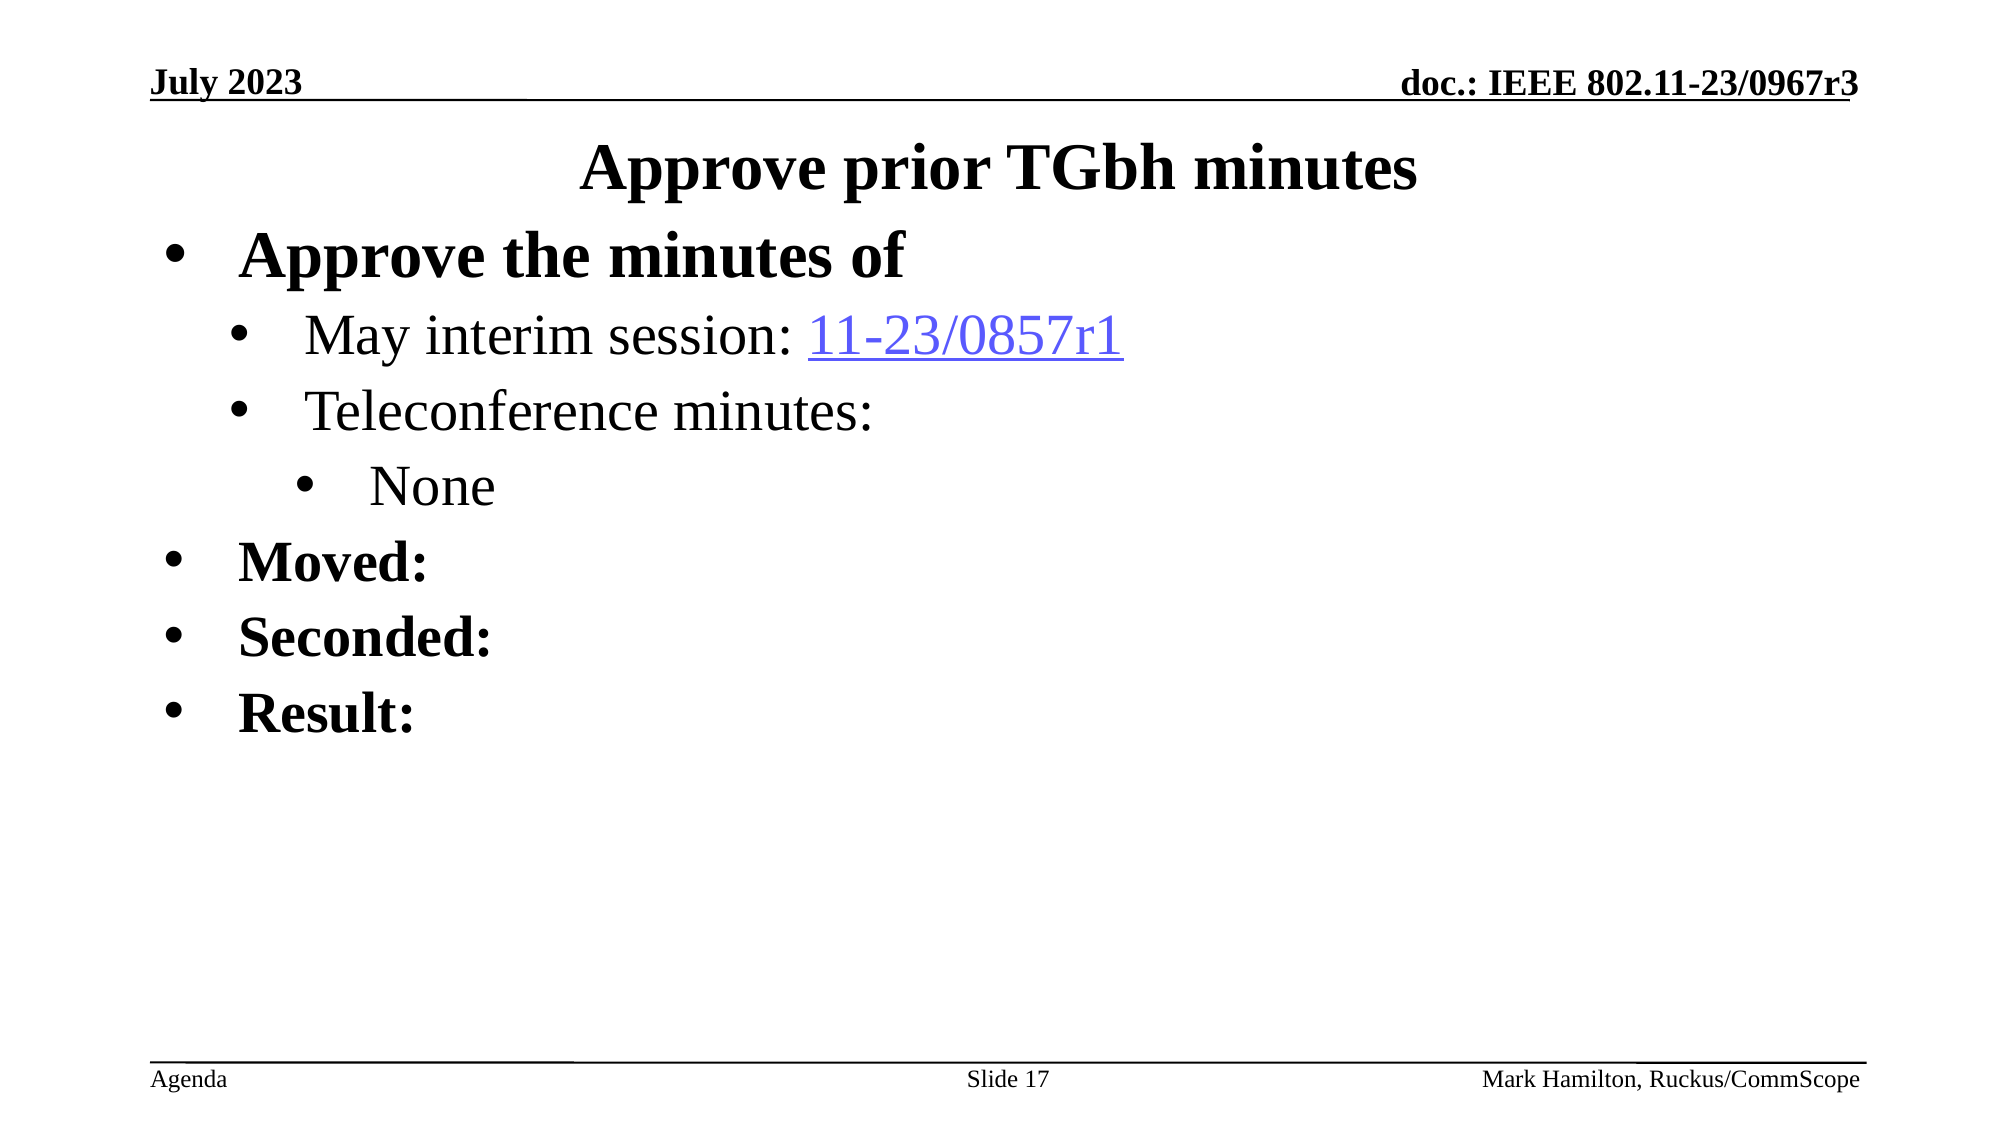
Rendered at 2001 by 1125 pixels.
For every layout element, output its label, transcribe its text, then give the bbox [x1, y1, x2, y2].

list Approve the minutes of May interim session: 11-23/0857r1 Teleconference minutes: None Moved: Seconded: Result: [148, 212, 1849, 1063]
title Approve prior TGbh minutes [149, 112, 1850, 213]
slide_number Slide 17 [950, 1061, 1067, 1123]
